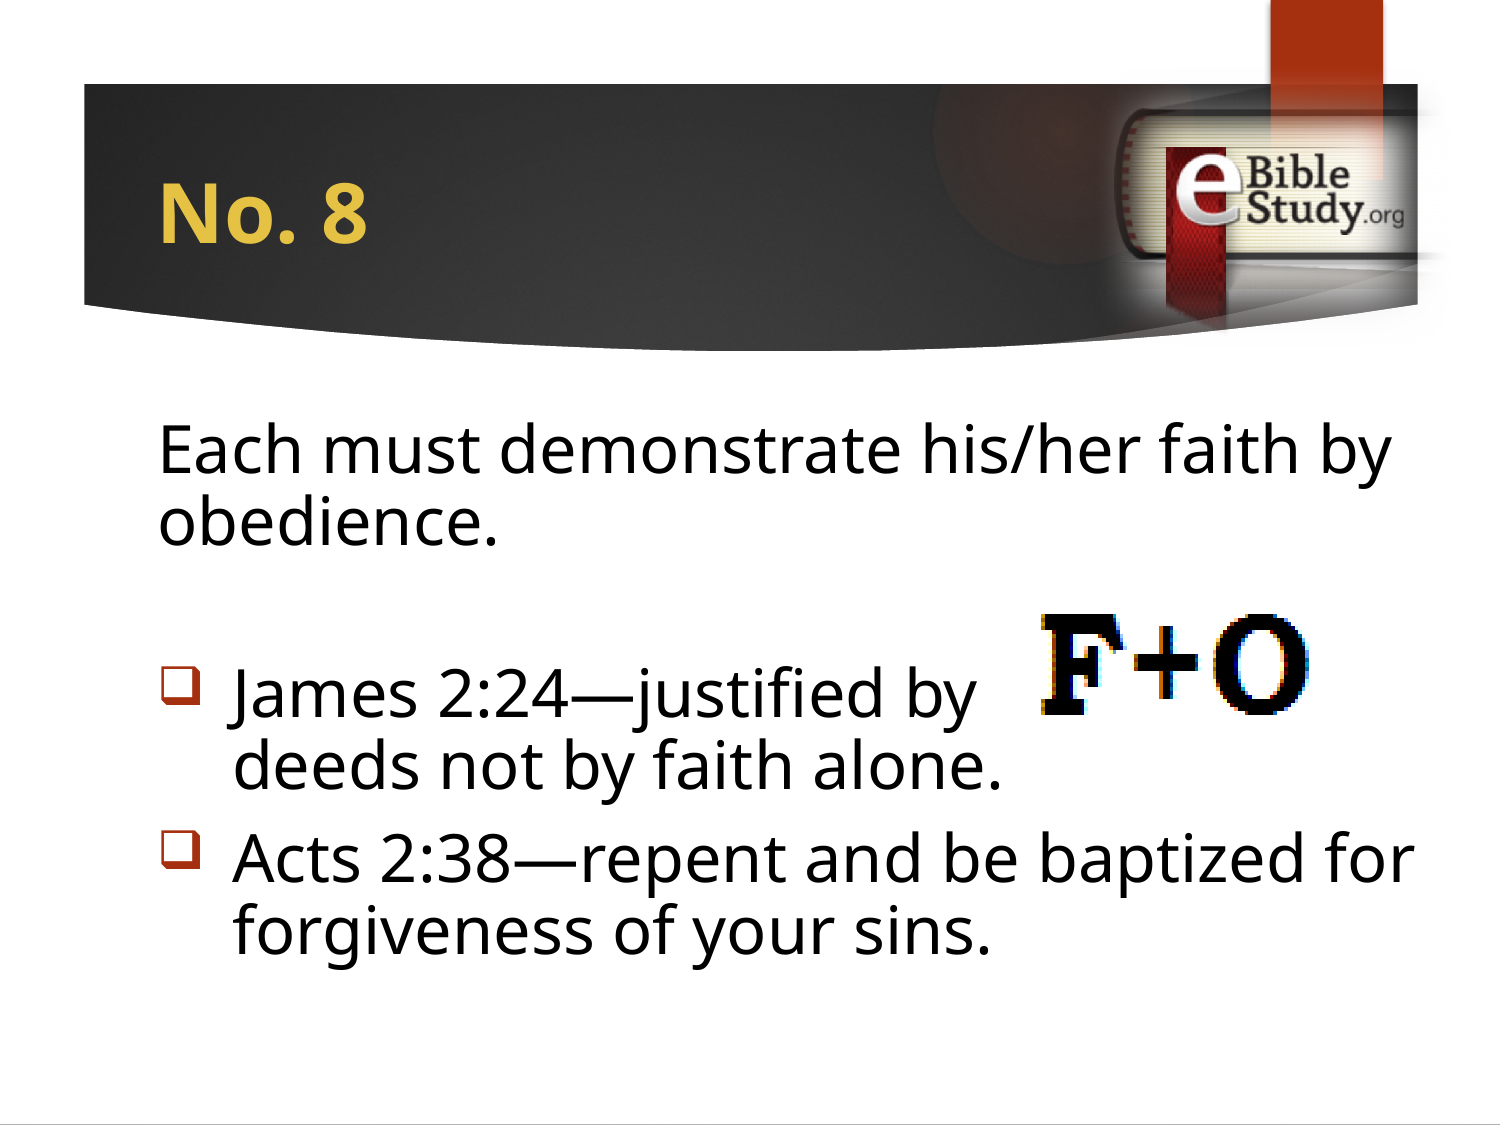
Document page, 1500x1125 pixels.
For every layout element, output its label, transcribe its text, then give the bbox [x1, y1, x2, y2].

title No. 8 [141, 151, 1188, 269]
list Each must demonstrate his/her faith by obedience. James 2:24—justified by deeds not by faith alone. Acts 2:38—repent and be baptized for forgiveness of your sins. [142, 408, 1438, 988]
picture [999, 574, 1338, 760]
